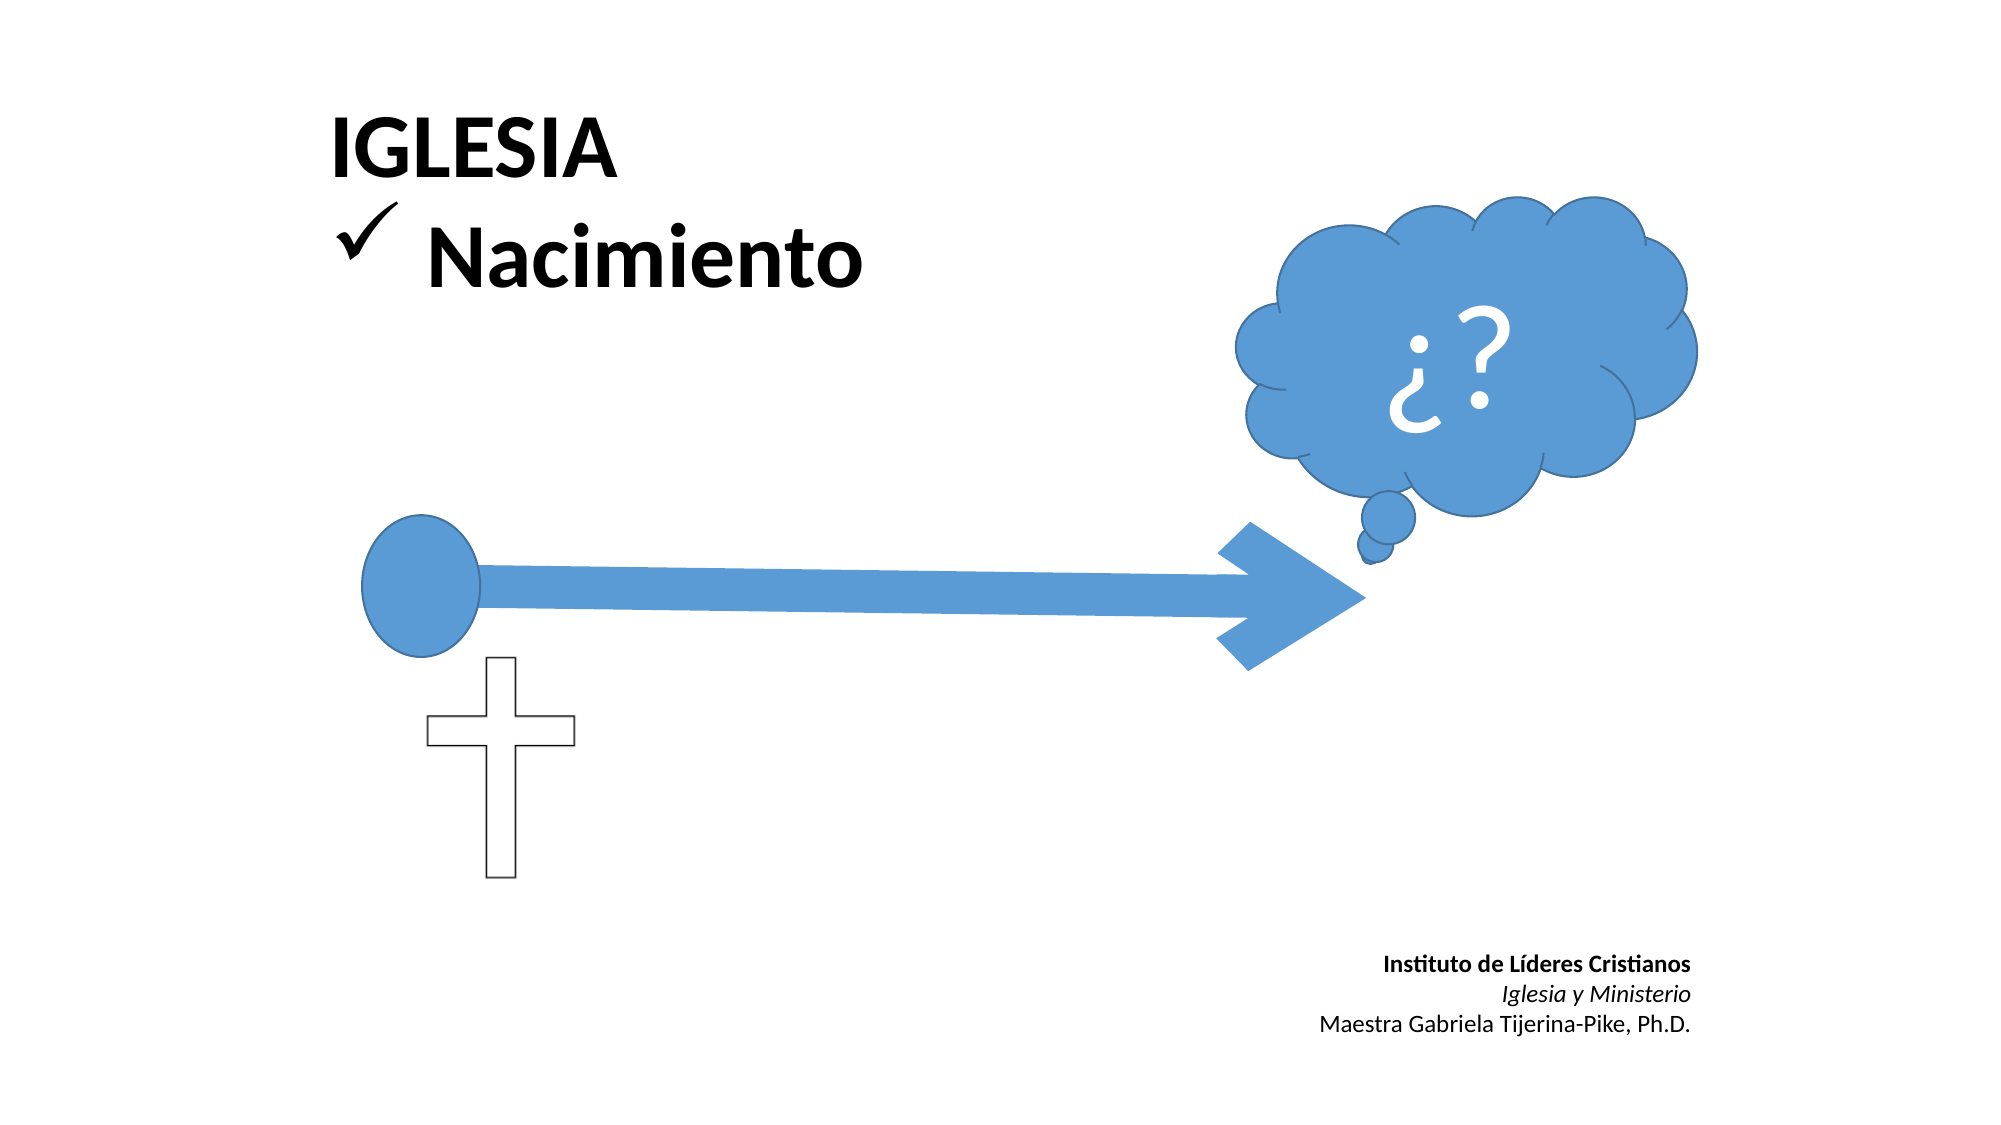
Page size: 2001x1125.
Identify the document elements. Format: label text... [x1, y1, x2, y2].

text_box [361, 514, 482, 652]
text_box ¿? [1234, 196, 1699, 566]
text_box IGLESIA Nacimiento [314, 78, 1284, 313]
text_box Instituto de Líderes Cristianos Iglesia y Ministerio Maestra Gabriela Tijerina-Pike, Ph.D. [1141, 940, 1707, 1046]
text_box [456, 586, 1367, 598]
picture [397, 621, 605, 914]
